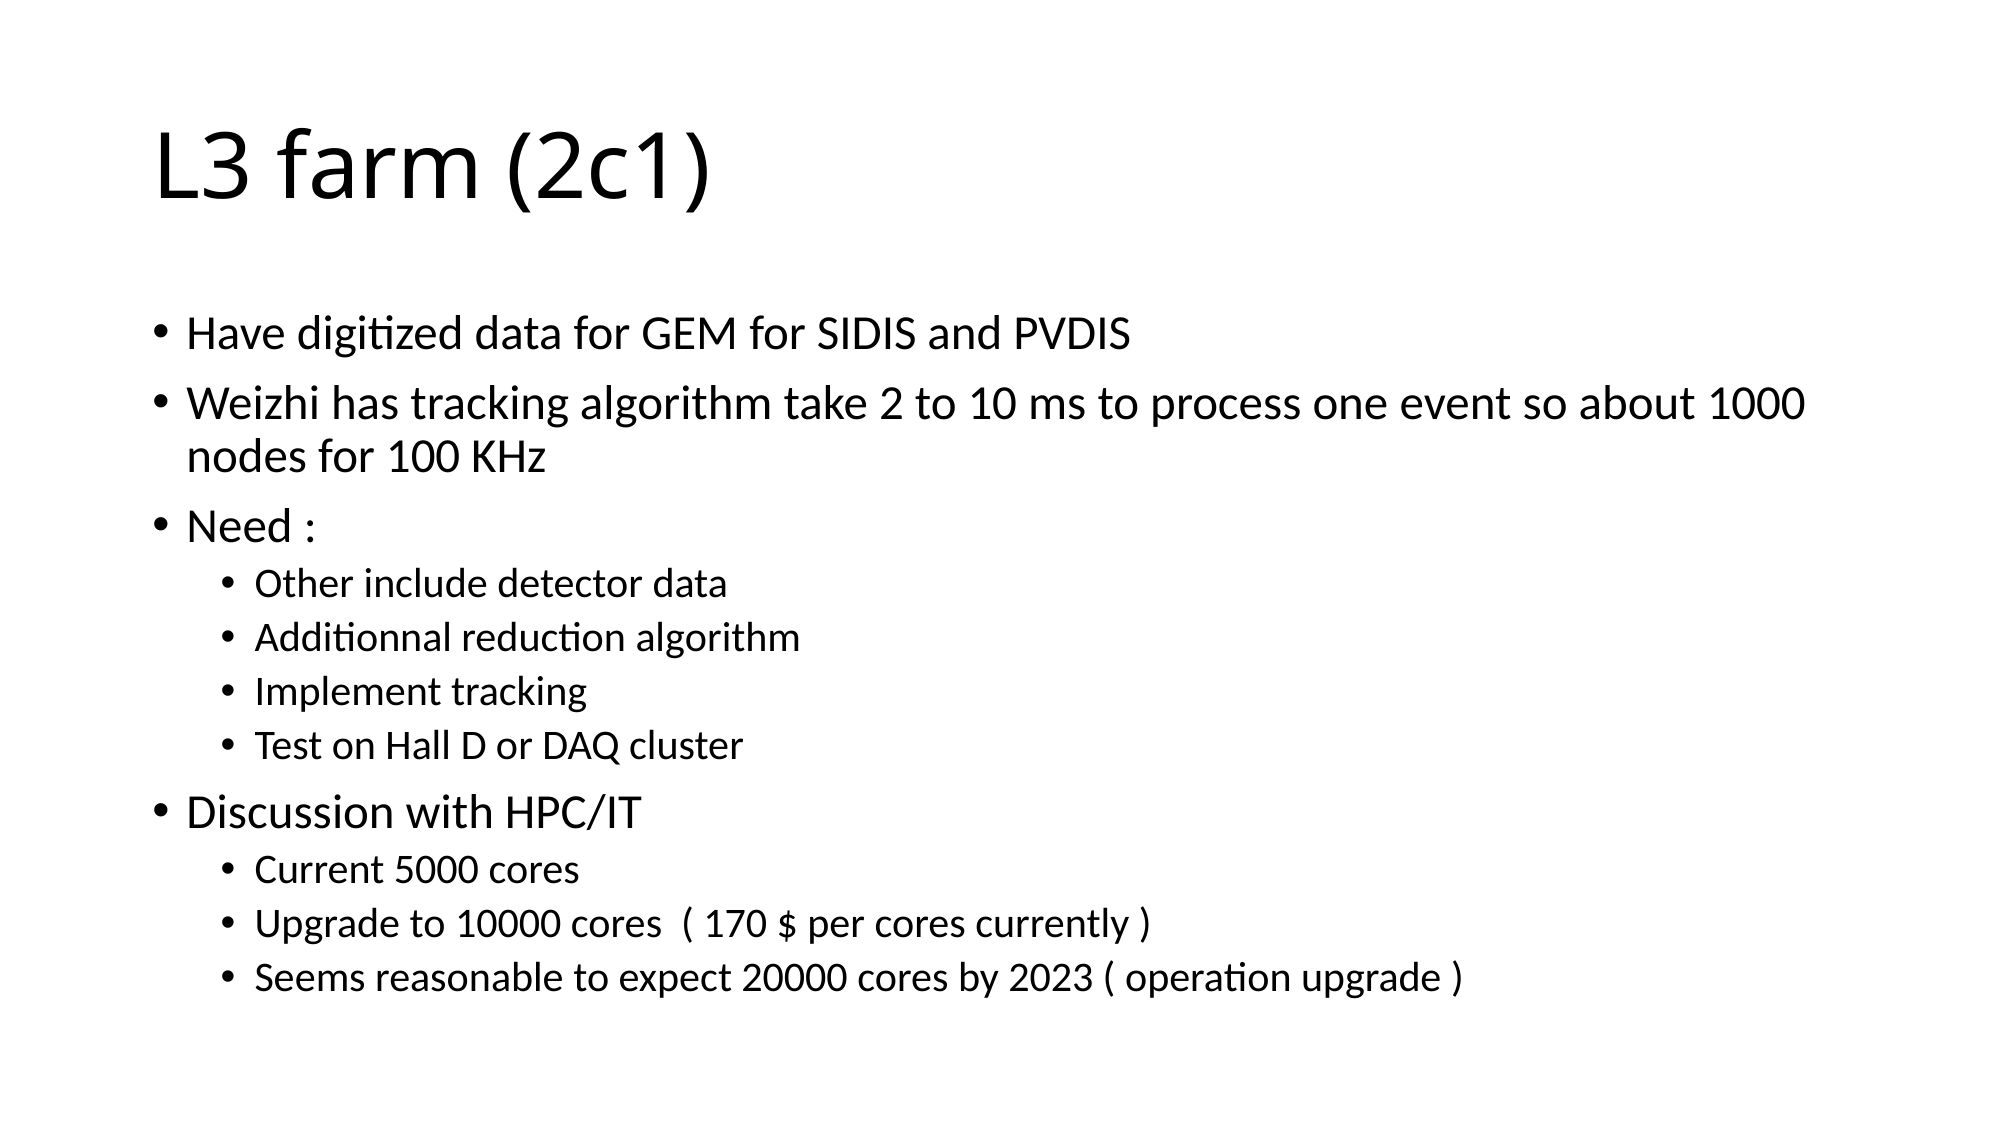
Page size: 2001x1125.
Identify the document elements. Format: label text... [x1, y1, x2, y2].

title L3 farm (2c1) [137, 59, 1863, 278]
list Have digitized data for GEM for SIDIS and PVDIS Weizhi has tracking algorithm take 2 to 10 ms to process one event so about 1000 nodes for 100 KHz Need : Other include detector data Additionnal reduction algorithm Implement tracking Test on Hall D or DAQ cluster Discussion with HPC/IT Current 5000 cores Upgrade to 10000 cores ( 170 $ per cores currently ) Seems reasonable to expect 20000 cores by 2023 ( operation upgrade ) [137, 299, 1863, 1014]
